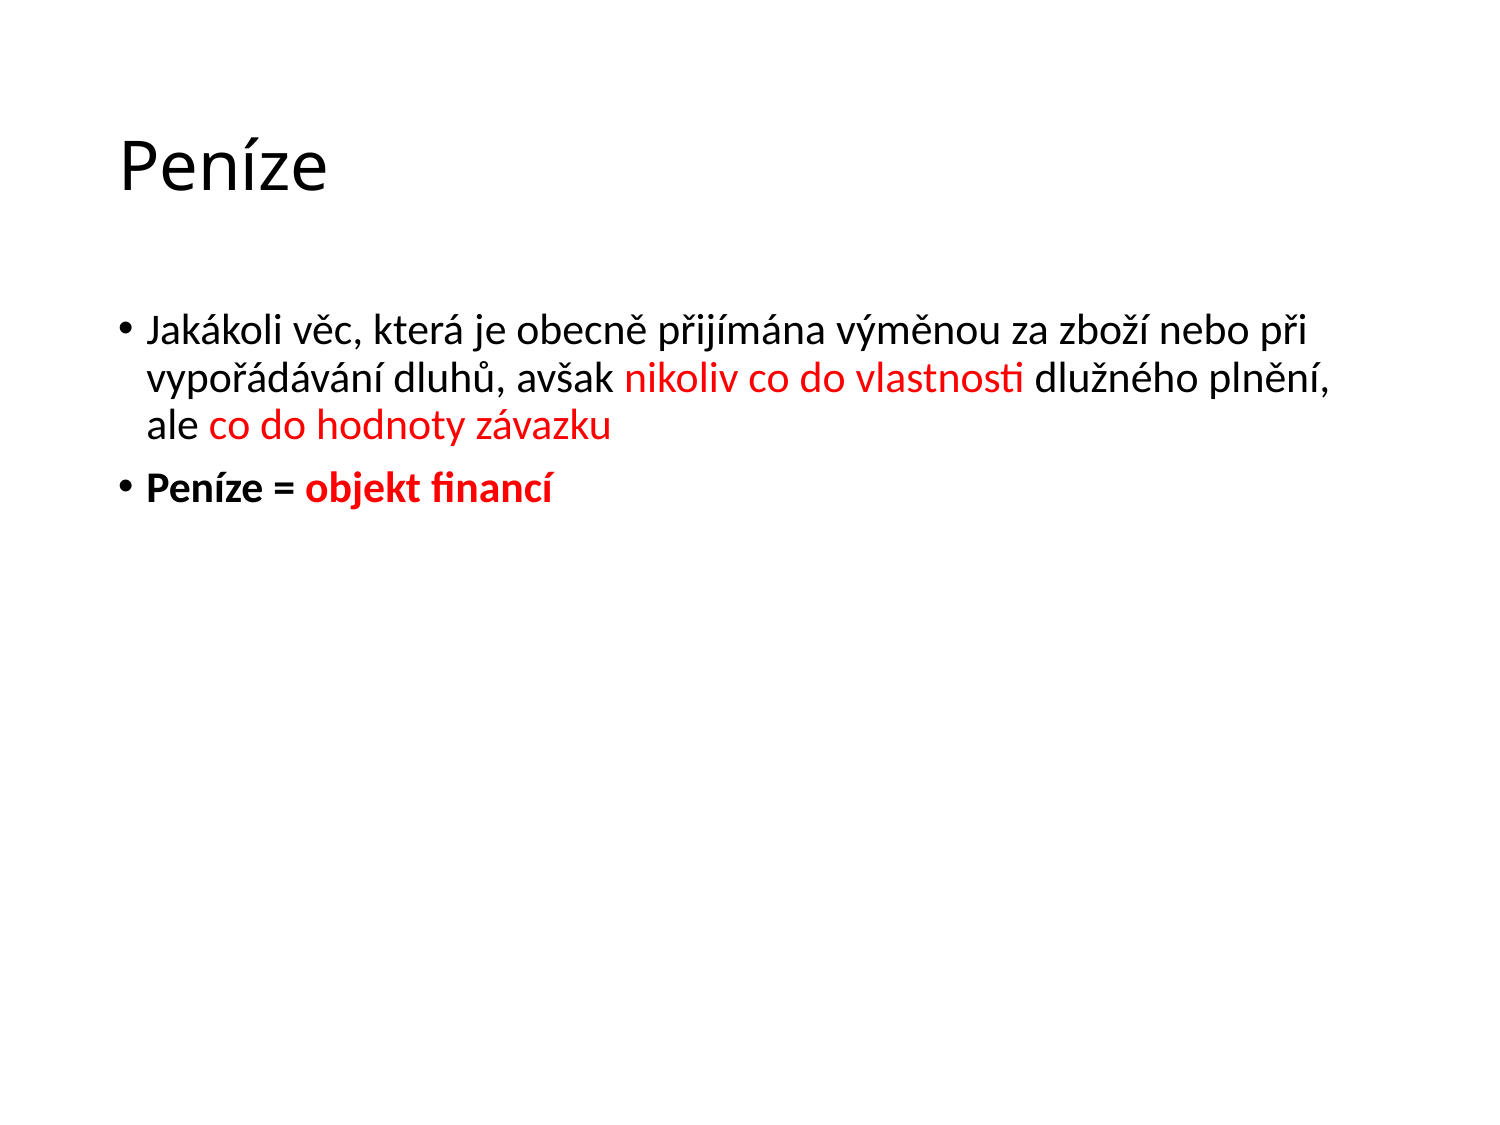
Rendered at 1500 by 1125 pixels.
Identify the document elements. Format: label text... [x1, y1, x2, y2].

list Jakákoli věc, která je obecně přijímána výměnou za zboží nebo při vypořádávání dluhů, avšak nikoliv co do vlastnosti dlužného plnění, ale co do hodnoty závazku Peníze = objekt financí [103, 299, 1397, 1014]
title Peníze [103, 59, 1397, 278]
